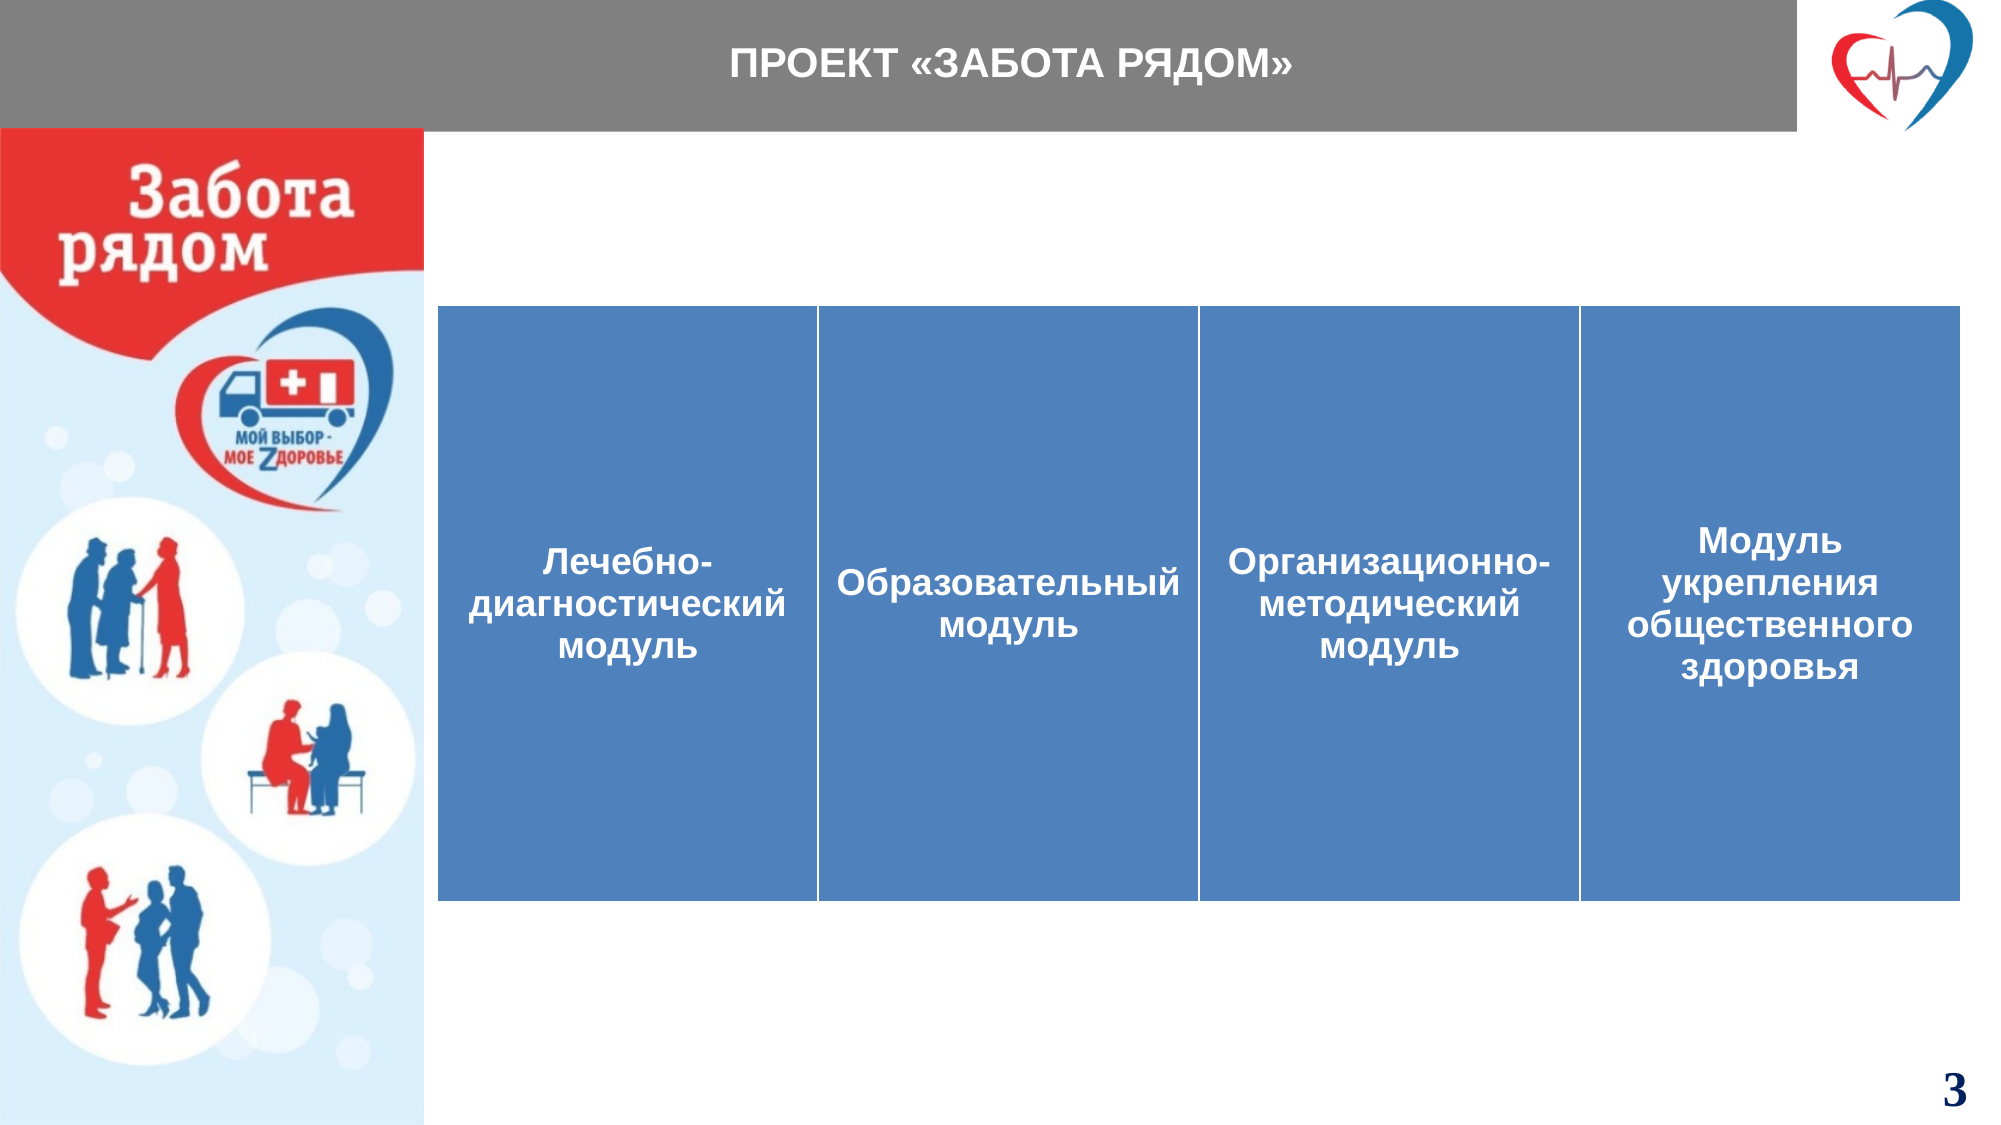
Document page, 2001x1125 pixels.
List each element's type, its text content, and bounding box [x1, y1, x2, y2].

picture [0, 128, 424, 1125]
table_header Образовательный модуль [819, 306, 1198, 901]
table_header Организационно-методический модуль [1200, 306, 1579, 901]
text_box ПРОЕКТ «ЗАБОТА РЯДОМ» [0, 0, 1806, 129]
text_box [425, 129, 1799, 134]
text_box 3 [1928, 1048, 2000, 1124]
picture [1808, 0, 1996, 136]
table_header Лечебно-диагностический модуль [438, 306, 817, 901]
table_header Модуль укрепления общественного здоровья [1581, 306, 1960, 901]
